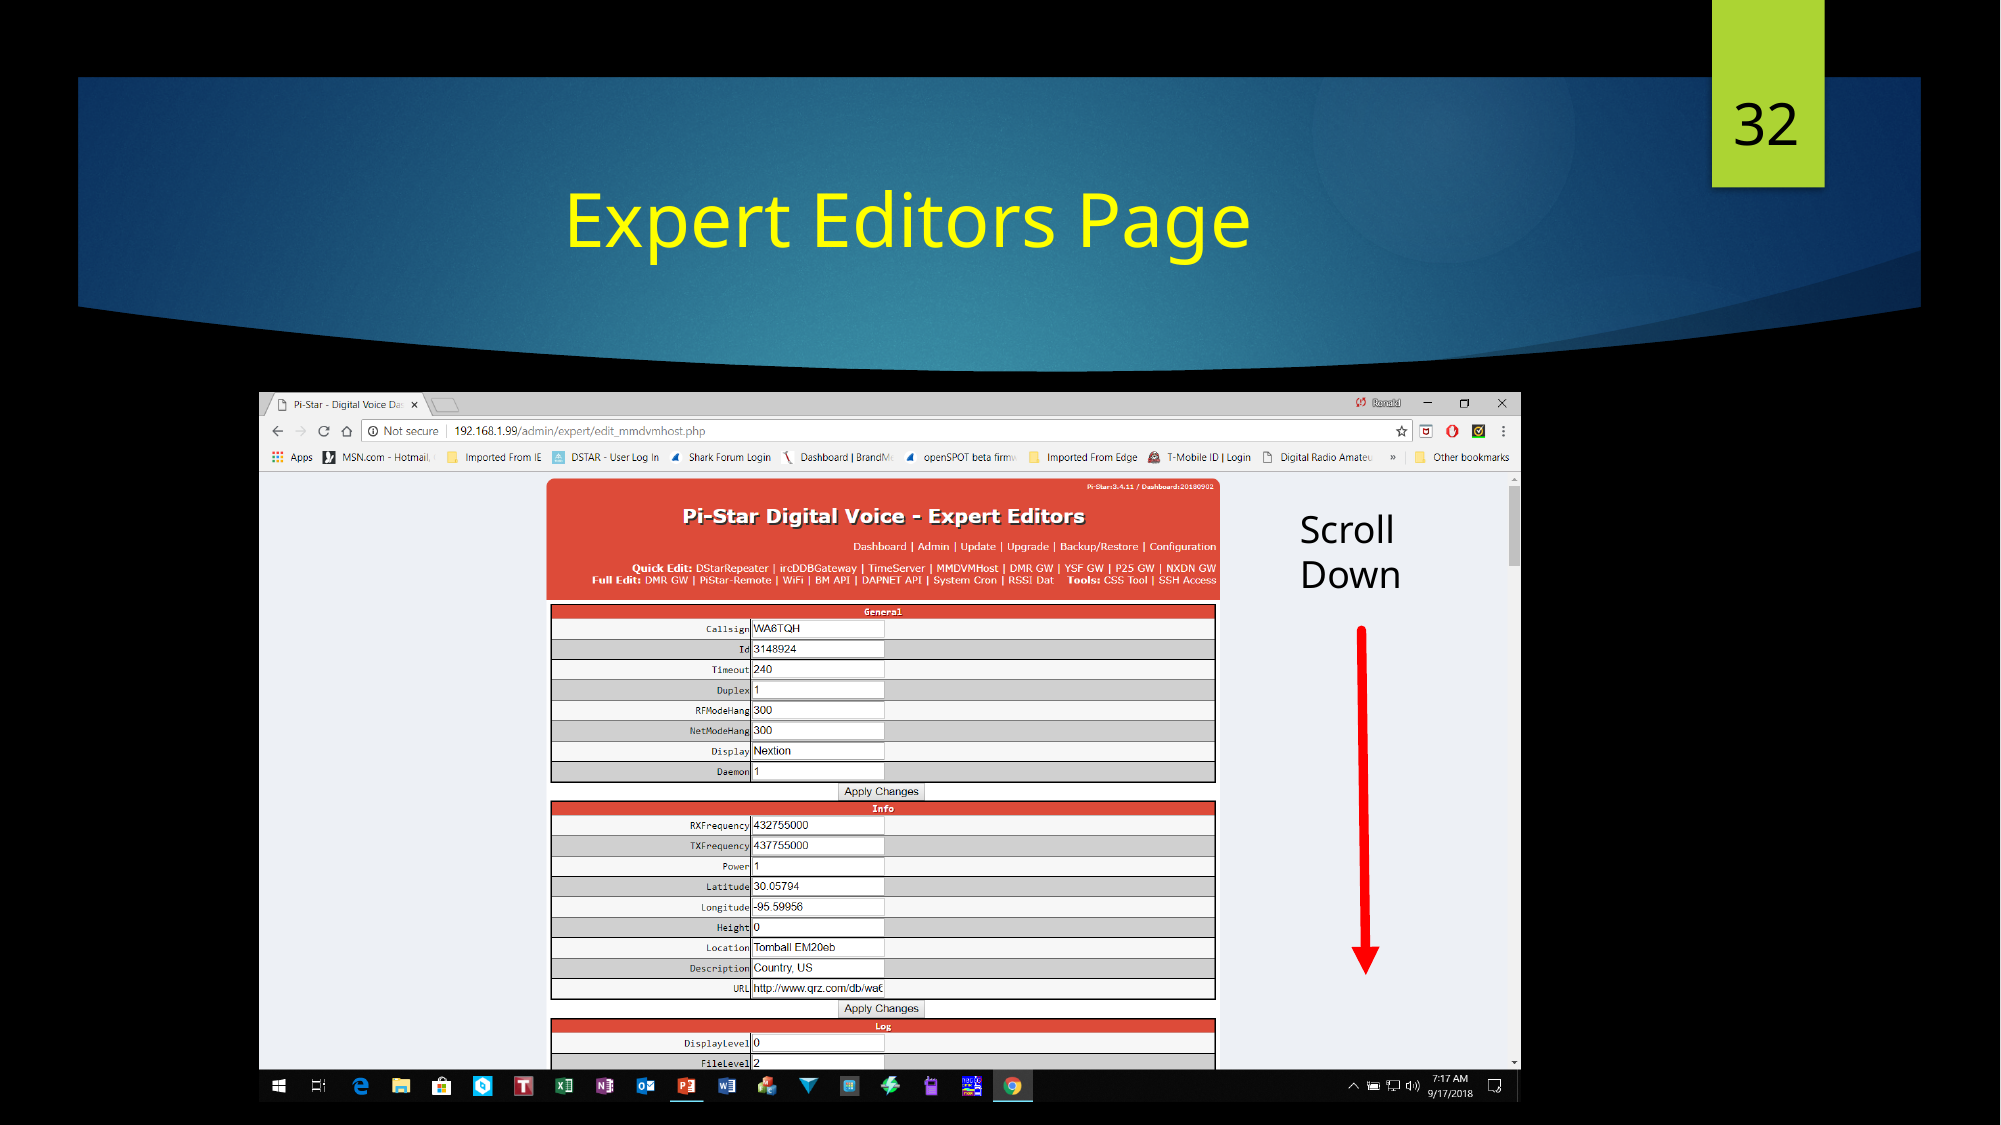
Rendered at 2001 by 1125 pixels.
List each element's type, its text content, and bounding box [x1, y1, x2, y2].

picture [259, 392, 1521, 1102]
title Expert Editors Page [189, 159, 1627, 276]
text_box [1361, 630, 1367, 976]
slide_number 32 [1698, 48, 1836, 175]
